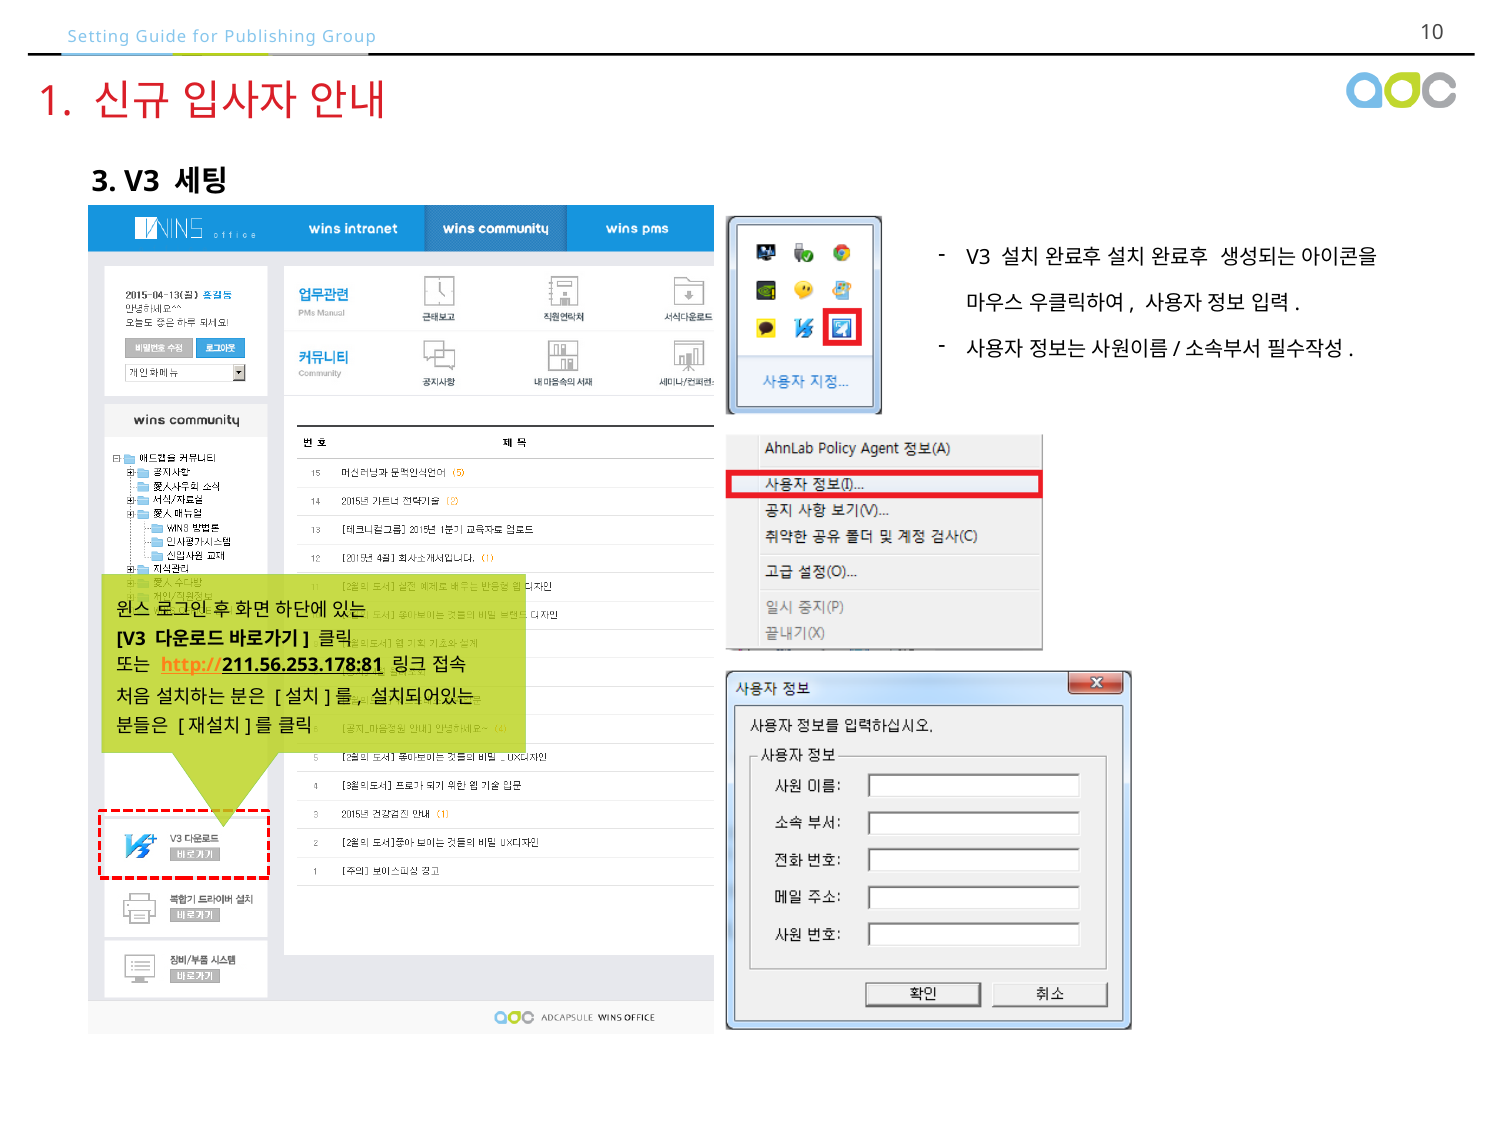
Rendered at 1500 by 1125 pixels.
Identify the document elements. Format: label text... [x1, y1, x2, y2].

text_box 3. V3 세팅 [76, 154, 1412, 205]
text_box 1. 신규 입사자 안내 [22, 66, 1459, 133]
text_box V3 설치 완료후 설치 완료후 생성되는 아이콘을 마우스 우클릭하여, 사용자 정보 입력. 사용자 정보는 사원이름/소속부서 필수작성. [1151, 215, 1436, 368]
picture [88, 203, 1146, 1044]
